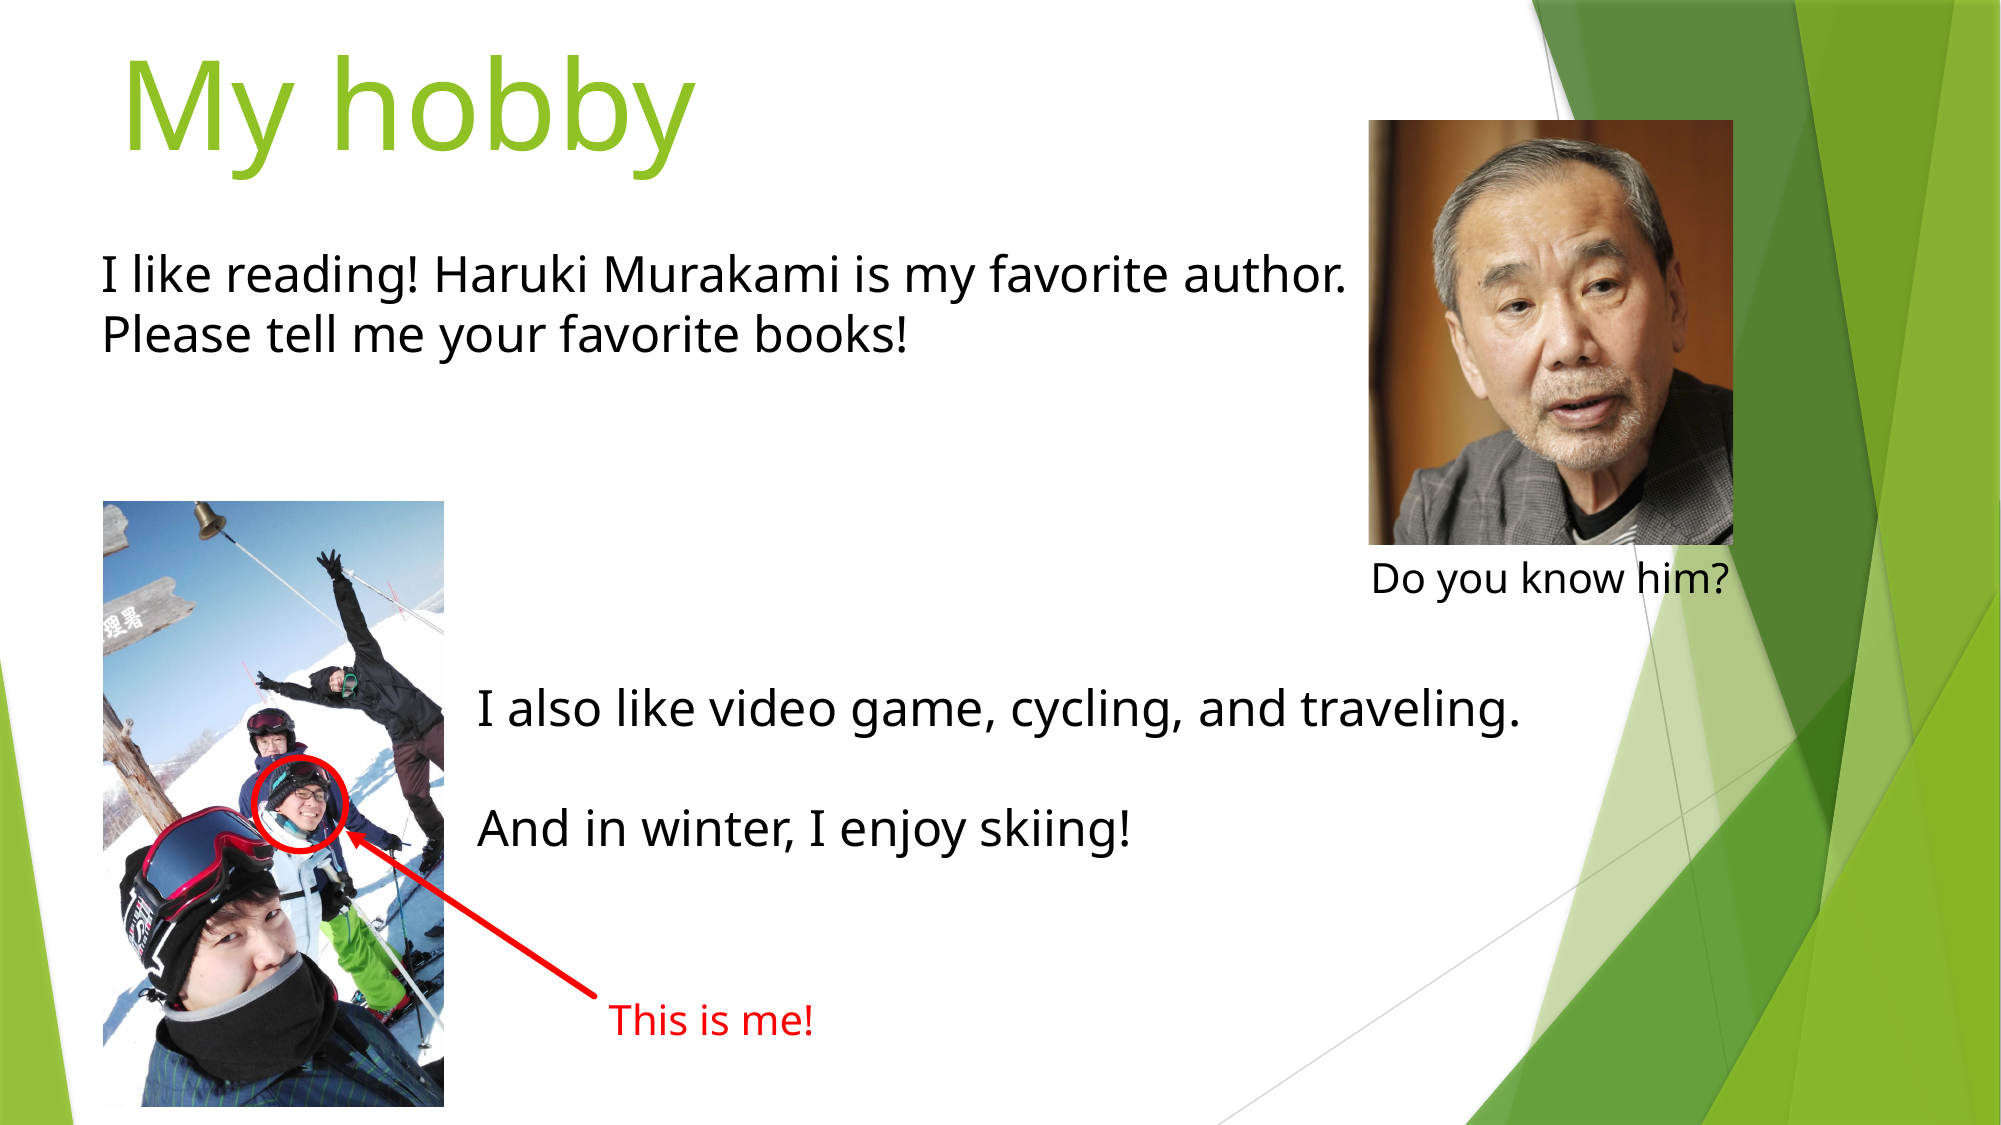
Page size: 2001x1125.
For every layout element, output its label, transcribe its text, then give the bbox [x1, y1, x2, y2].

picture [1368, 119, 1734, 545]
picture [102, 501, 445, 1108]
text_box Do you know him? [1355, 544, 1745, 609]
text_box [345, 830, 595, 997]
text_box This is me! [594, 985, 830, 1051]
text_box I like reading! Haruki Murakami is my favorite author. Please tell me your favorite books! [86, 234, 1363, 370]
text_box I also like video game, cycling, and traveling. And in winter, I enjoy skiing! [462, 668, 1537, 864]
title My hobby [103, 18, 1514, 234]
